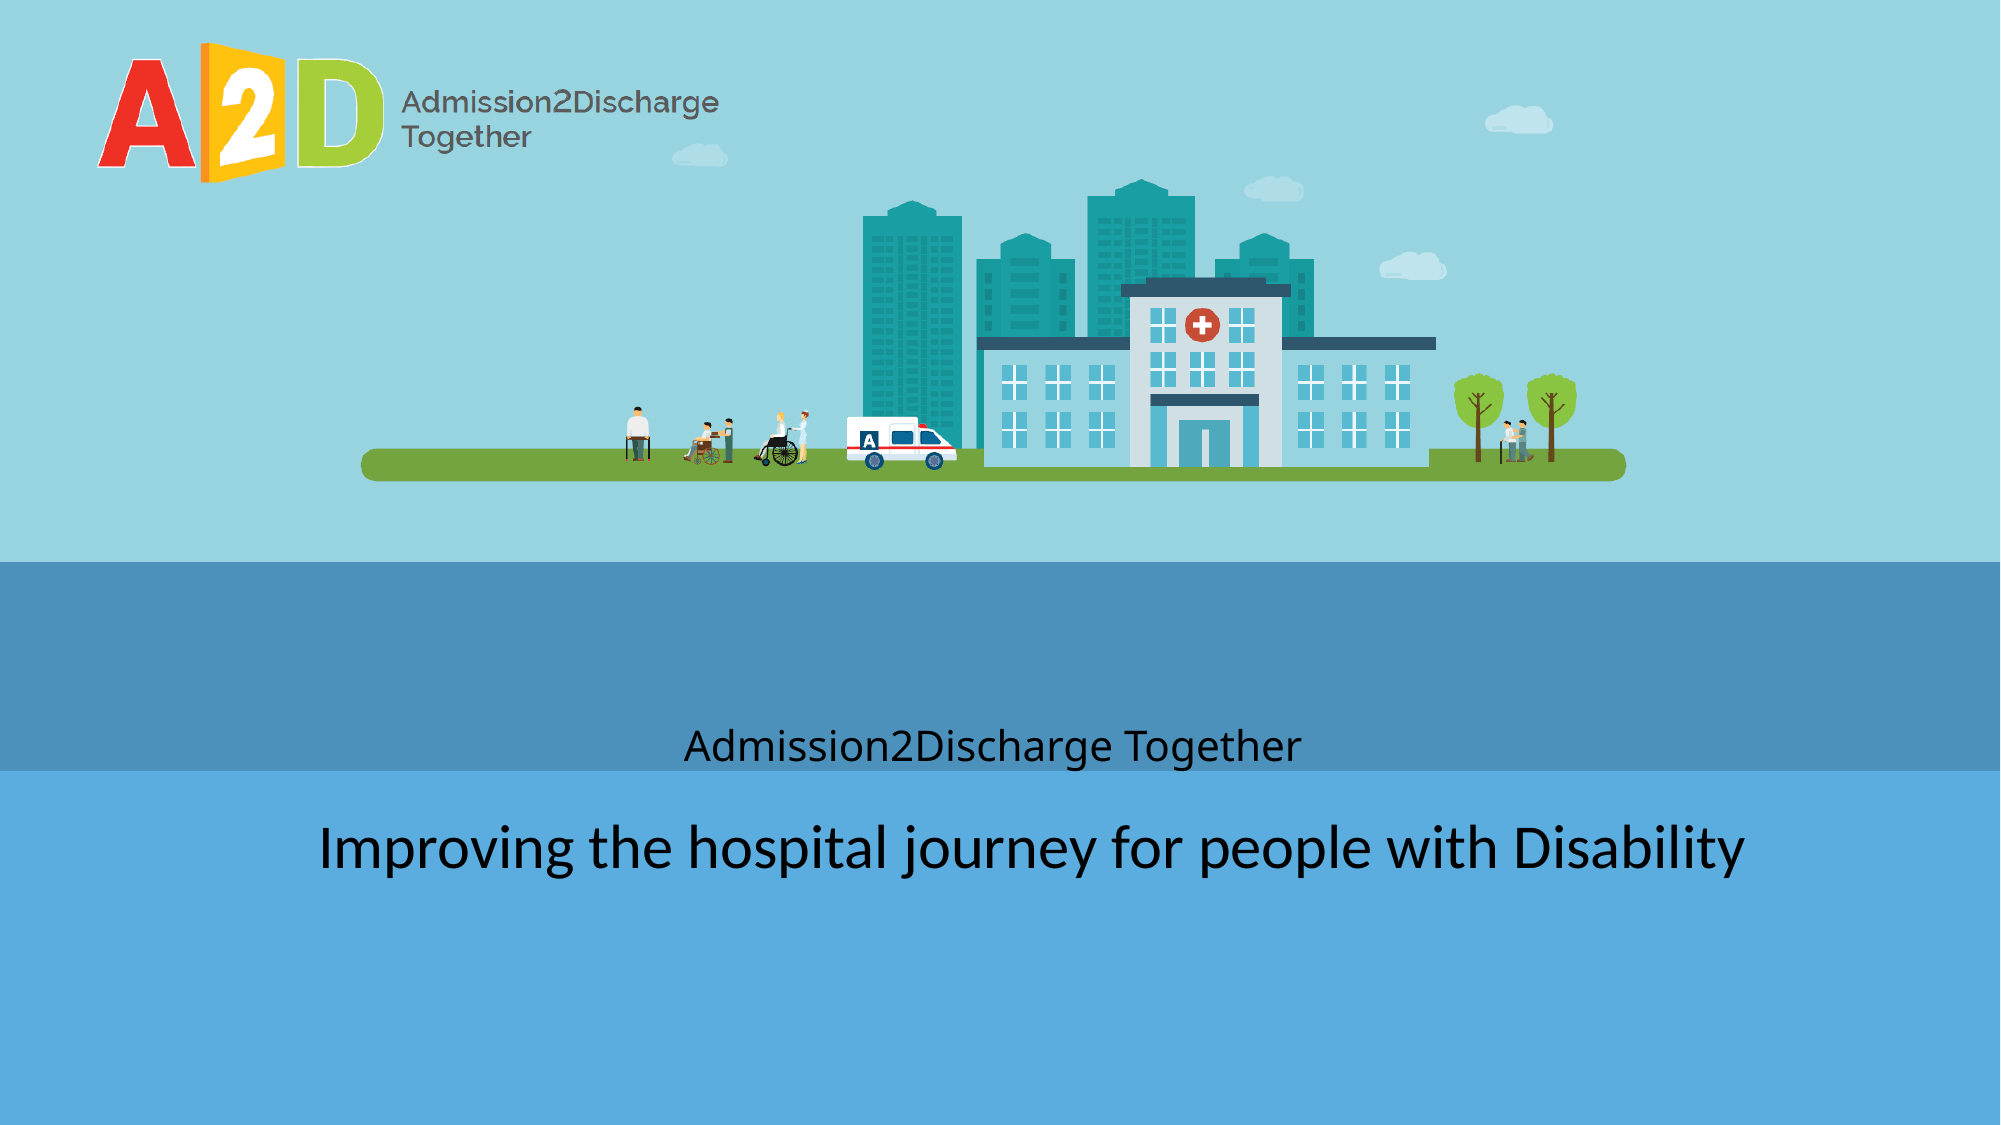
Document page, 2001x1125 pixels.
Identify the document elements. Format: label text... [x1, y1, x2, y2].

picture [0, 0, 2001, 1125]
subtitle Improving the hospital journey for people with Disability [249, 806, 1816, 1074]
title Admission2Discharge Together [248, 487, 1750, 830]
